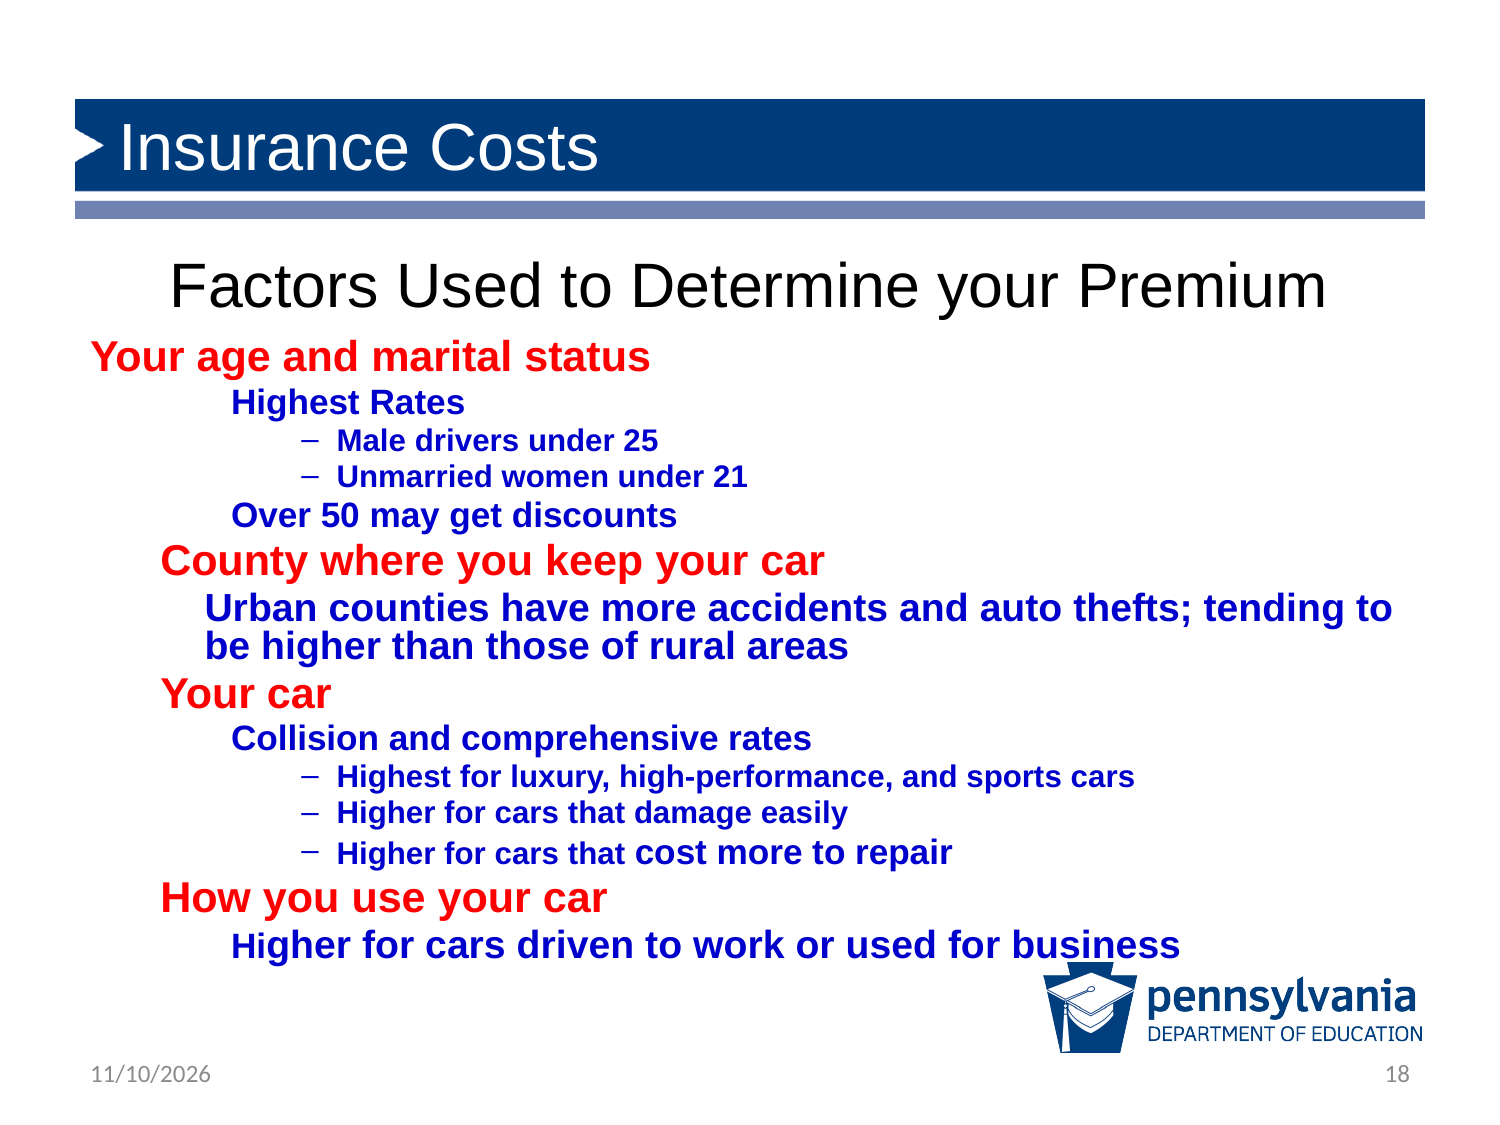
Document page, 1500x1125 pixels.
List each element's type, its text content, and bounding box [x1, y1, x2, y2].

list Factors Used to Determine your Premium Your age and marital status Highest Rates Male drivers under 25 Unmarried women under 21 Over 50 may get discounts County where you keep your car Urban counties have more accidents and auto thefts; tending to be higher than those of rural areas Your car Collision and comprehensive rates Highest for luxury, high-performance, and sports cars Higher for cars that damage easily Higher for cars that cost more to repair How you use your car Higher for cars driven to work or used for business [75, 237, 1425, 980]
title Insurance Costs [75, 50, 1425, 237]
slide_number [75, 1042, 425, 1103]
slide_number 18 [1074, 1042, 1425, 1103]
picture [1043, 980, 1422, 1053]
